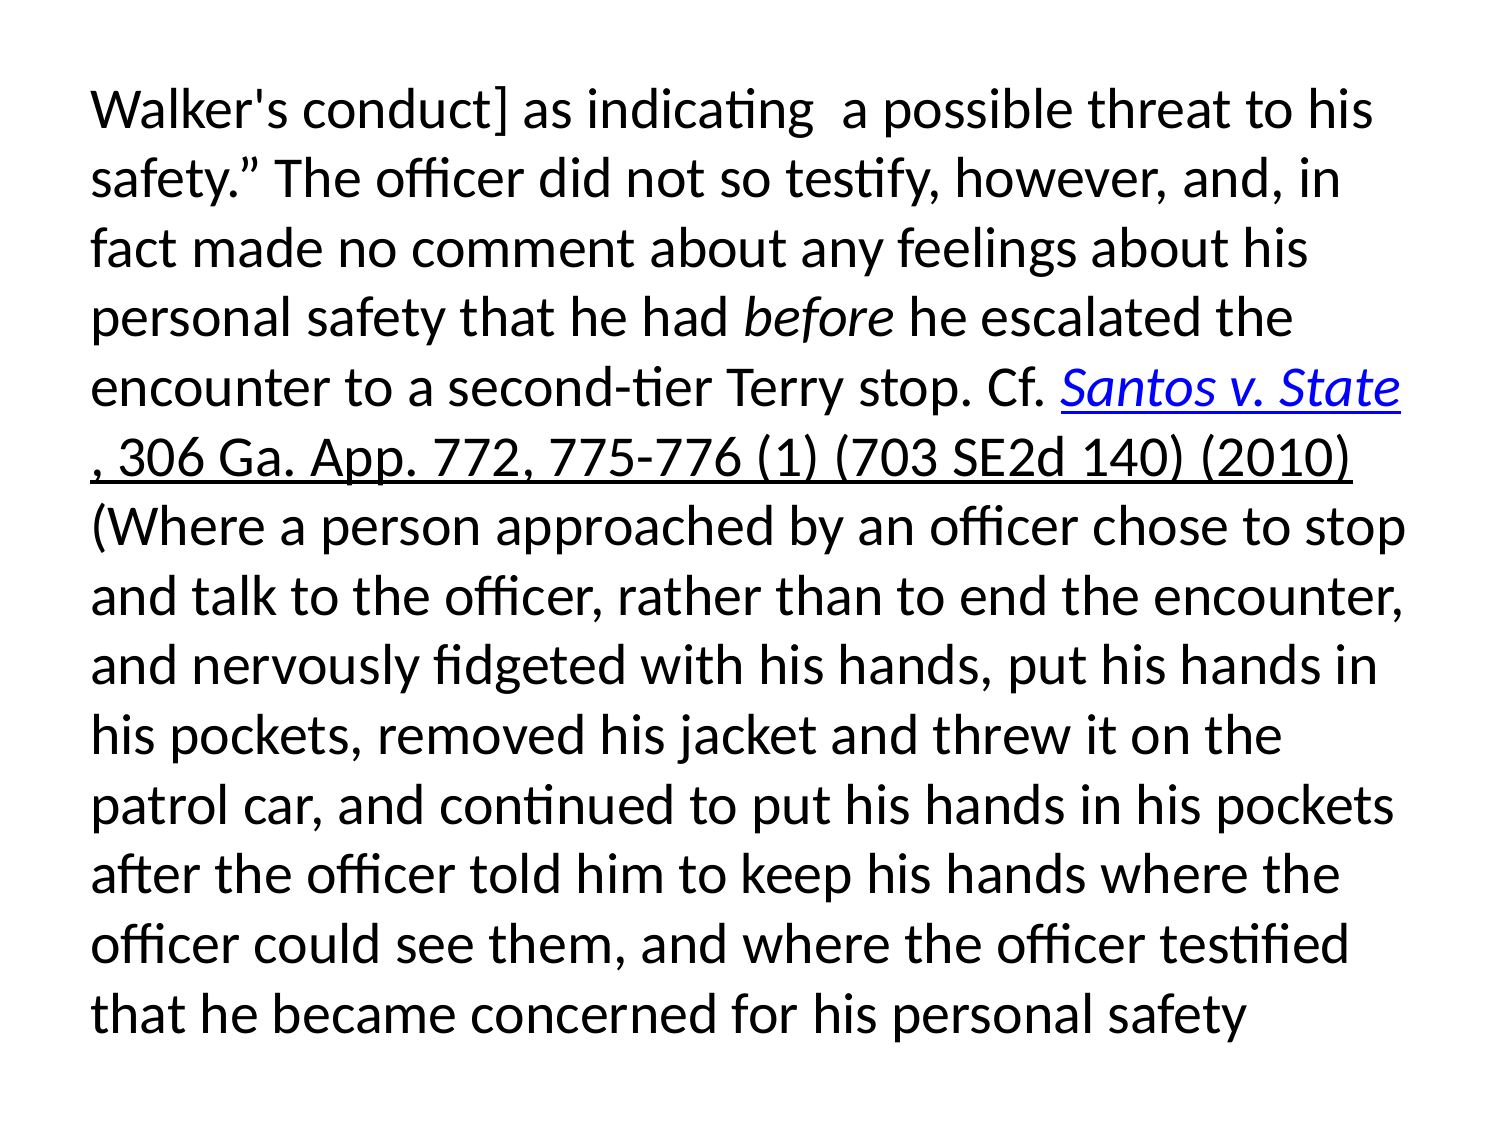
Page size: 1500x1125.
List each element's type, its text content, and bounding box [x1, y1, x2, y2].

list Walker's conduct] as indicating a possible threat to his safety.” The officer did not so testify, however, and, in fact made no comment about any feelings about his personal safety that he had before he escalated the encounter to a second-tier Terry stop. Cf. Santos v. State, 306 Ga. App. 772, 775-776 (1) (703 SE2d 140) (2010)(Where a person approached by an officer chose to stop and talk to the officer, rather than to end the encounter, and nervously fidgeted with his hands, put his hands in his pockets, removed his jacket and threw it on the patrol car, and continued to put his hands in his pockets after the officer told him to keep his hands where the officer could see them, and where the officer testified that he became concerned for his personal safety [75, 62, 1425, 1075]
